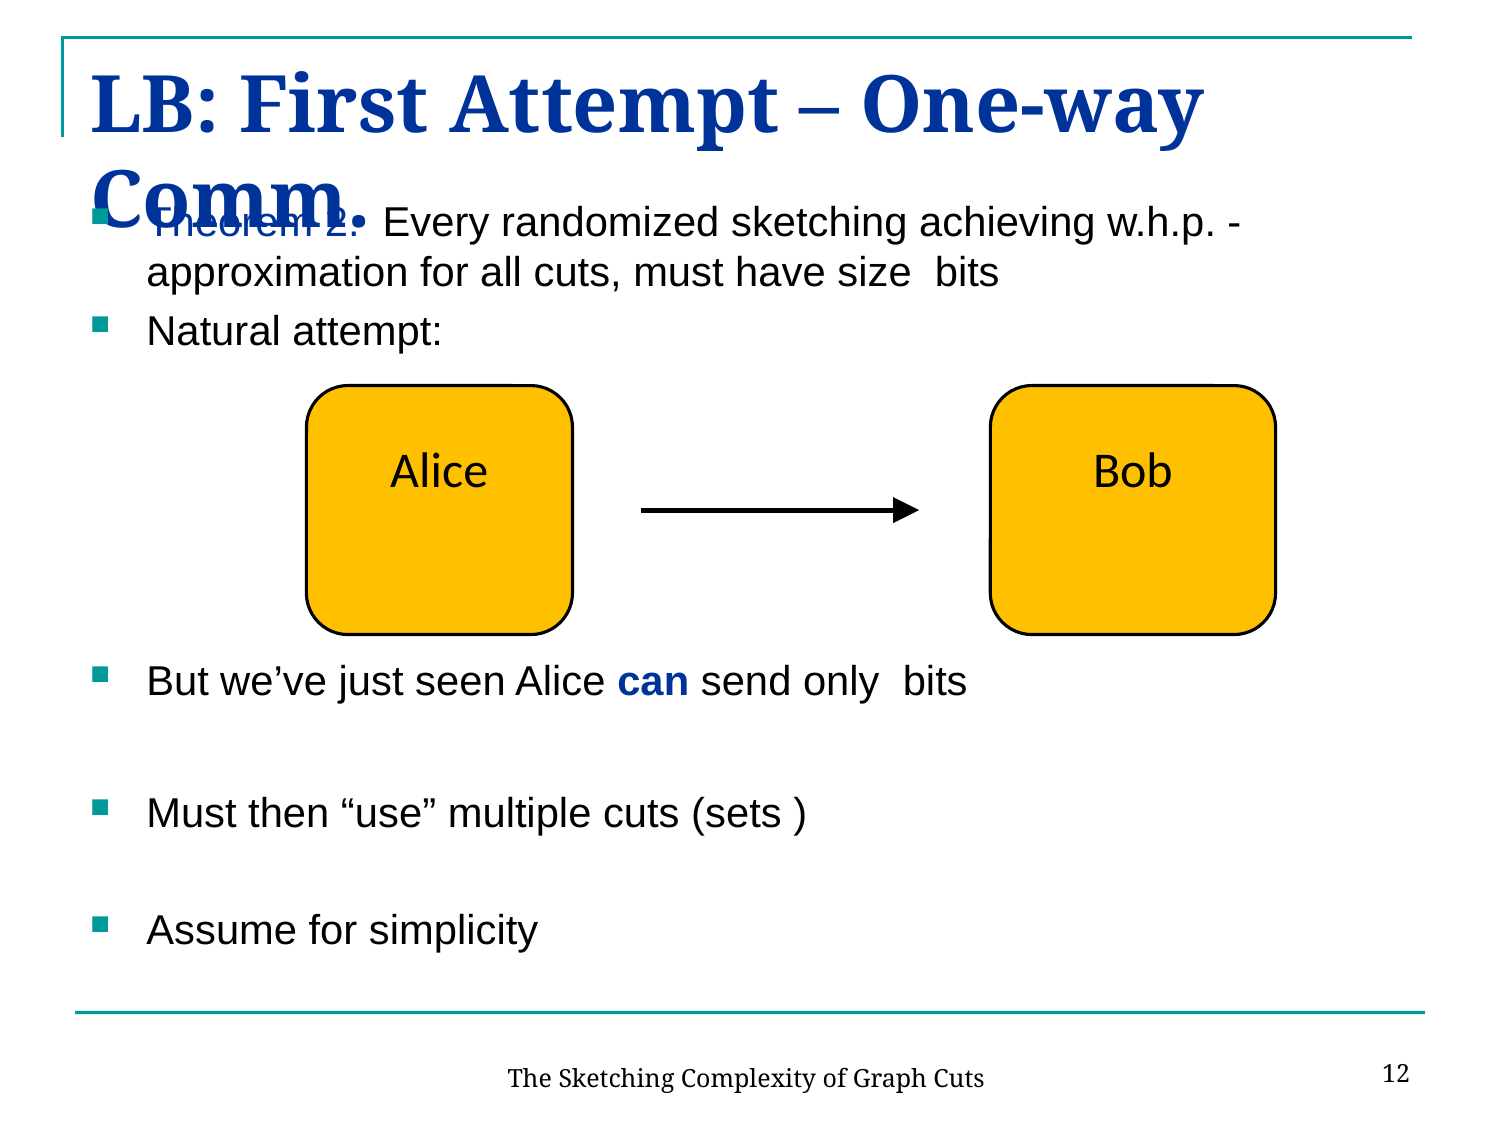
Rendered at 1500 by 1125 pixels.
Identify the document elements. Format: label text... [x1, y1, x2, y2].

slide_number 12 [1074, 1024, 1425, 1100]
title LB: First Attempt – One-way Comm. [75, 45, 1425, 163]
footer The Sketching Complexity of Graph Cuts [391, 1025, 1074, 1100]
